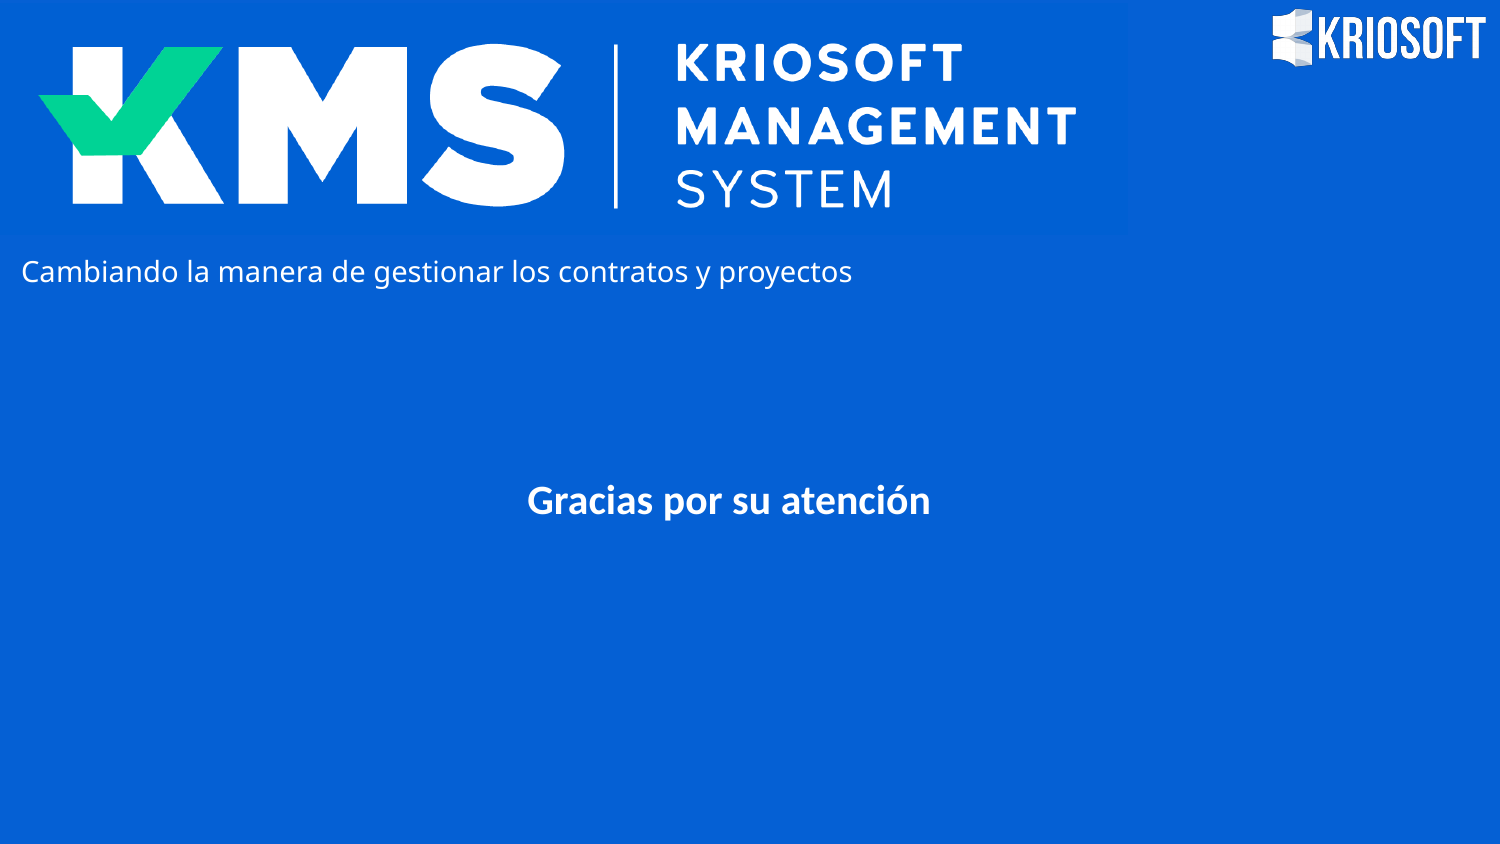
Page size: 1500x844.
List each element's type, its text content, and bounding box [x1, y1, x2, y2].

picture [0, 3, 1128, 235]
text_box Cambiando la manera de gestionar los contratos y proyectos [6, 246, 869, 296]
text_box Gracias por su atención [512, 465, 988, 530]
picture [1260, 3, 1497, 75]
